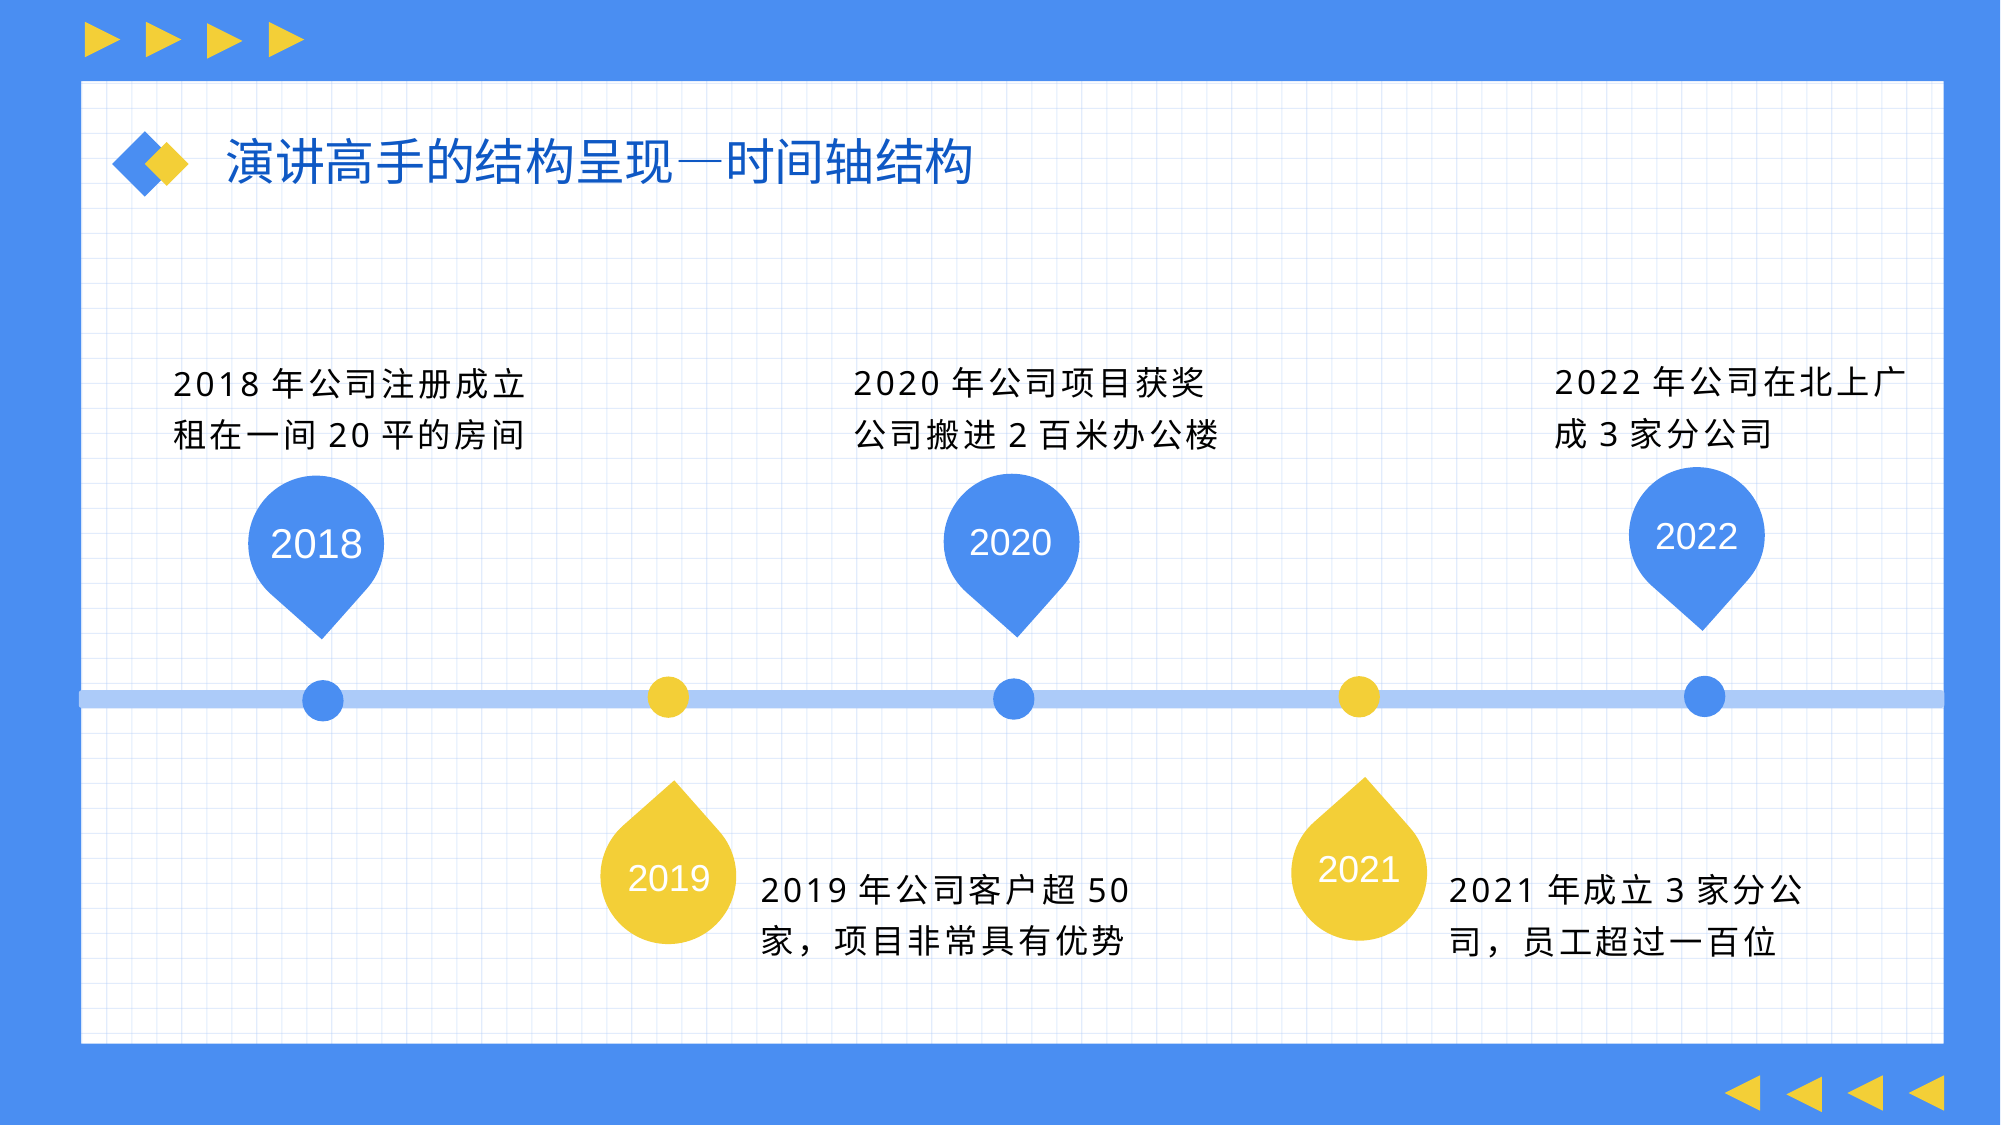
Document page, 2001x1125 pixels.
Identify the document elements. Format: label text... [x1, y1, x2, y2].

text_box 2018年公司注册成立 租在一间20平的房间 [158, 343, 543, 459]
text_box [688, 689, 994, 709]
text_box 演讲高手的结构呈现—时间轴结构 [210, 123, 991, 199]
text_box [112, 131, 189, 197]
text_box [1723, 689, 1946, 709]
text_box 2021 [1302, 837, 1416, 897]
text_box 2019年公司客户超50 家，项目非常具有优势 [745, 849, 1149, 965]
text_box [1034, 689, 1340, 709]
text_box [646, 675, 691, 719]
text_box [1682, 674, 1727, 719]
text_box [256, 474, 376, 509]
text_box 2020 [954, 511, 1068, 571]
text_box [1290, 775, 1429, 942]
text_box [1627, 466, 1766, 633]
text_box [1337, 675, 1381, 719]
text_box [342, 689, 649, 709]
text_box 2020年公司项目获奖 公司搬进2百米办公楼 [838, 343, 1228, 459]
text_box [77, 689, 304, 709]
text_box 2018 [255, 509, 379, 575]
text_box [992, 677, 1036, 721]
text_box 2019 [612, 846, 726, 907]
text_box 2021年成立3家分公 司，员工超过一百位 [1434, 849, 1805, 965]
text_box [599, 778, 738, 946]
text_box [1378, 689, 1686, 709]
text_box [301, 679, 345, 723]
text_box [942, 472, 1081, 639]
text_box 2022年公司在北上广 成3家分公司 [1539, 341, 1924, 457]
text_box [247, 511, 378, 641]
text_box 2022 [1640, 504, 1754, 565]
text_box [379, 515, 386, 572]
